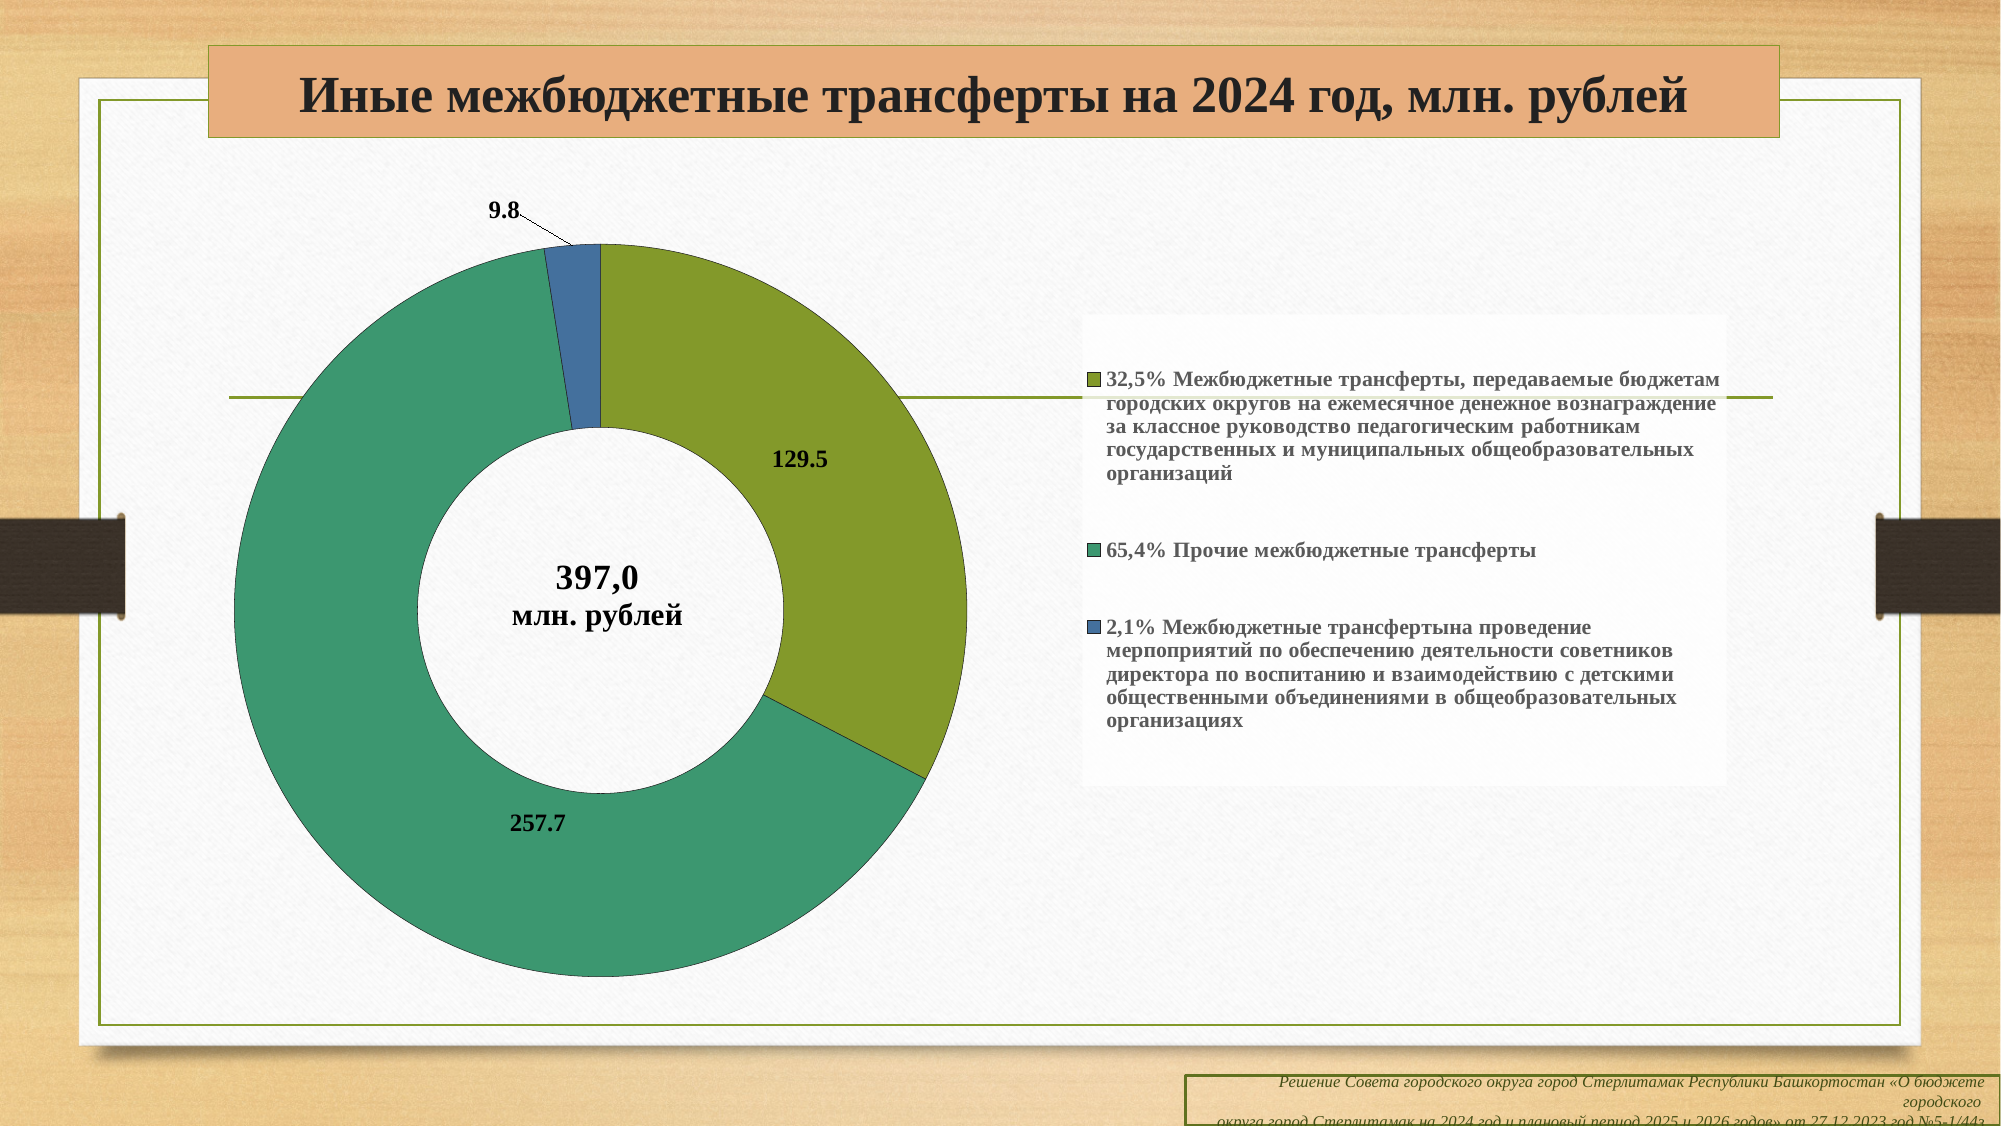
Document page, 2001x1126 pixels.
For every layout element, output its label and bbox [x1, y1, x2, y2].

picture [0, 0, 2001, 1126]
chart [149, 196, 1875, 1083]
title [208, 45, 1780, 138]
text_box [1184, 1074, 2001, 1126]
